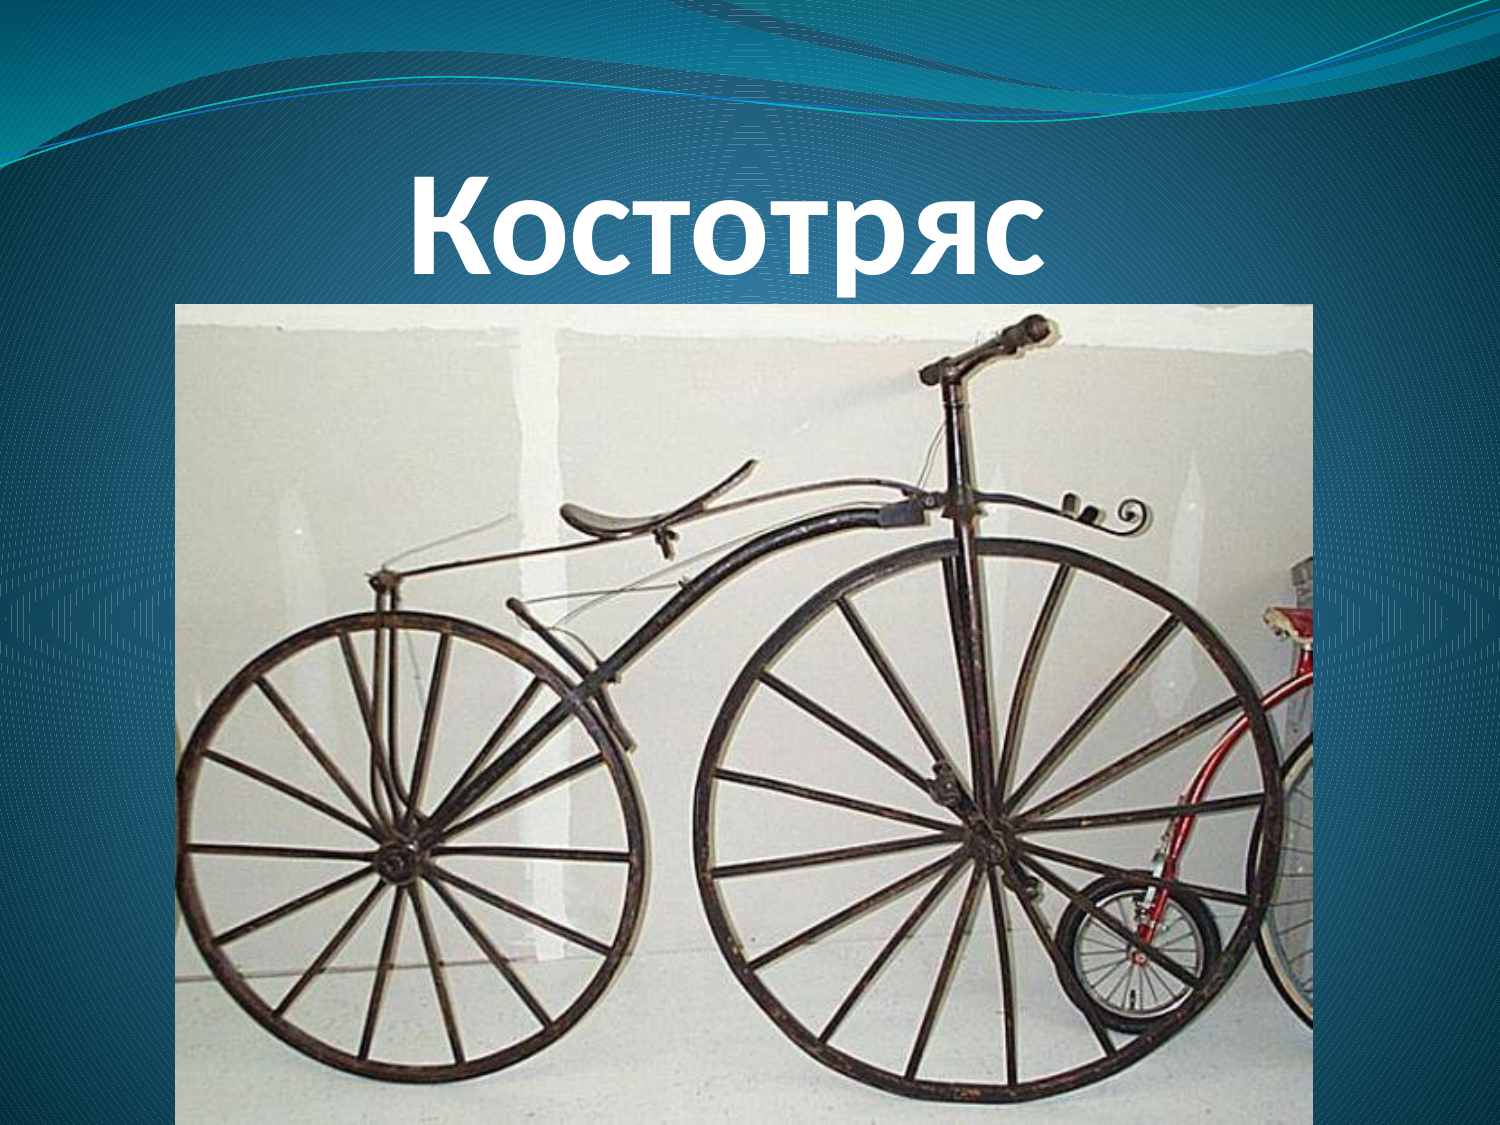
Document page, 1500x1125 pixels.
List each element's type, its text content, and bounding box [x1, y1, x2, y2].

picture [175, 304, 1313, 1125]
title Костотряс [70, 0, 1388, 305]
